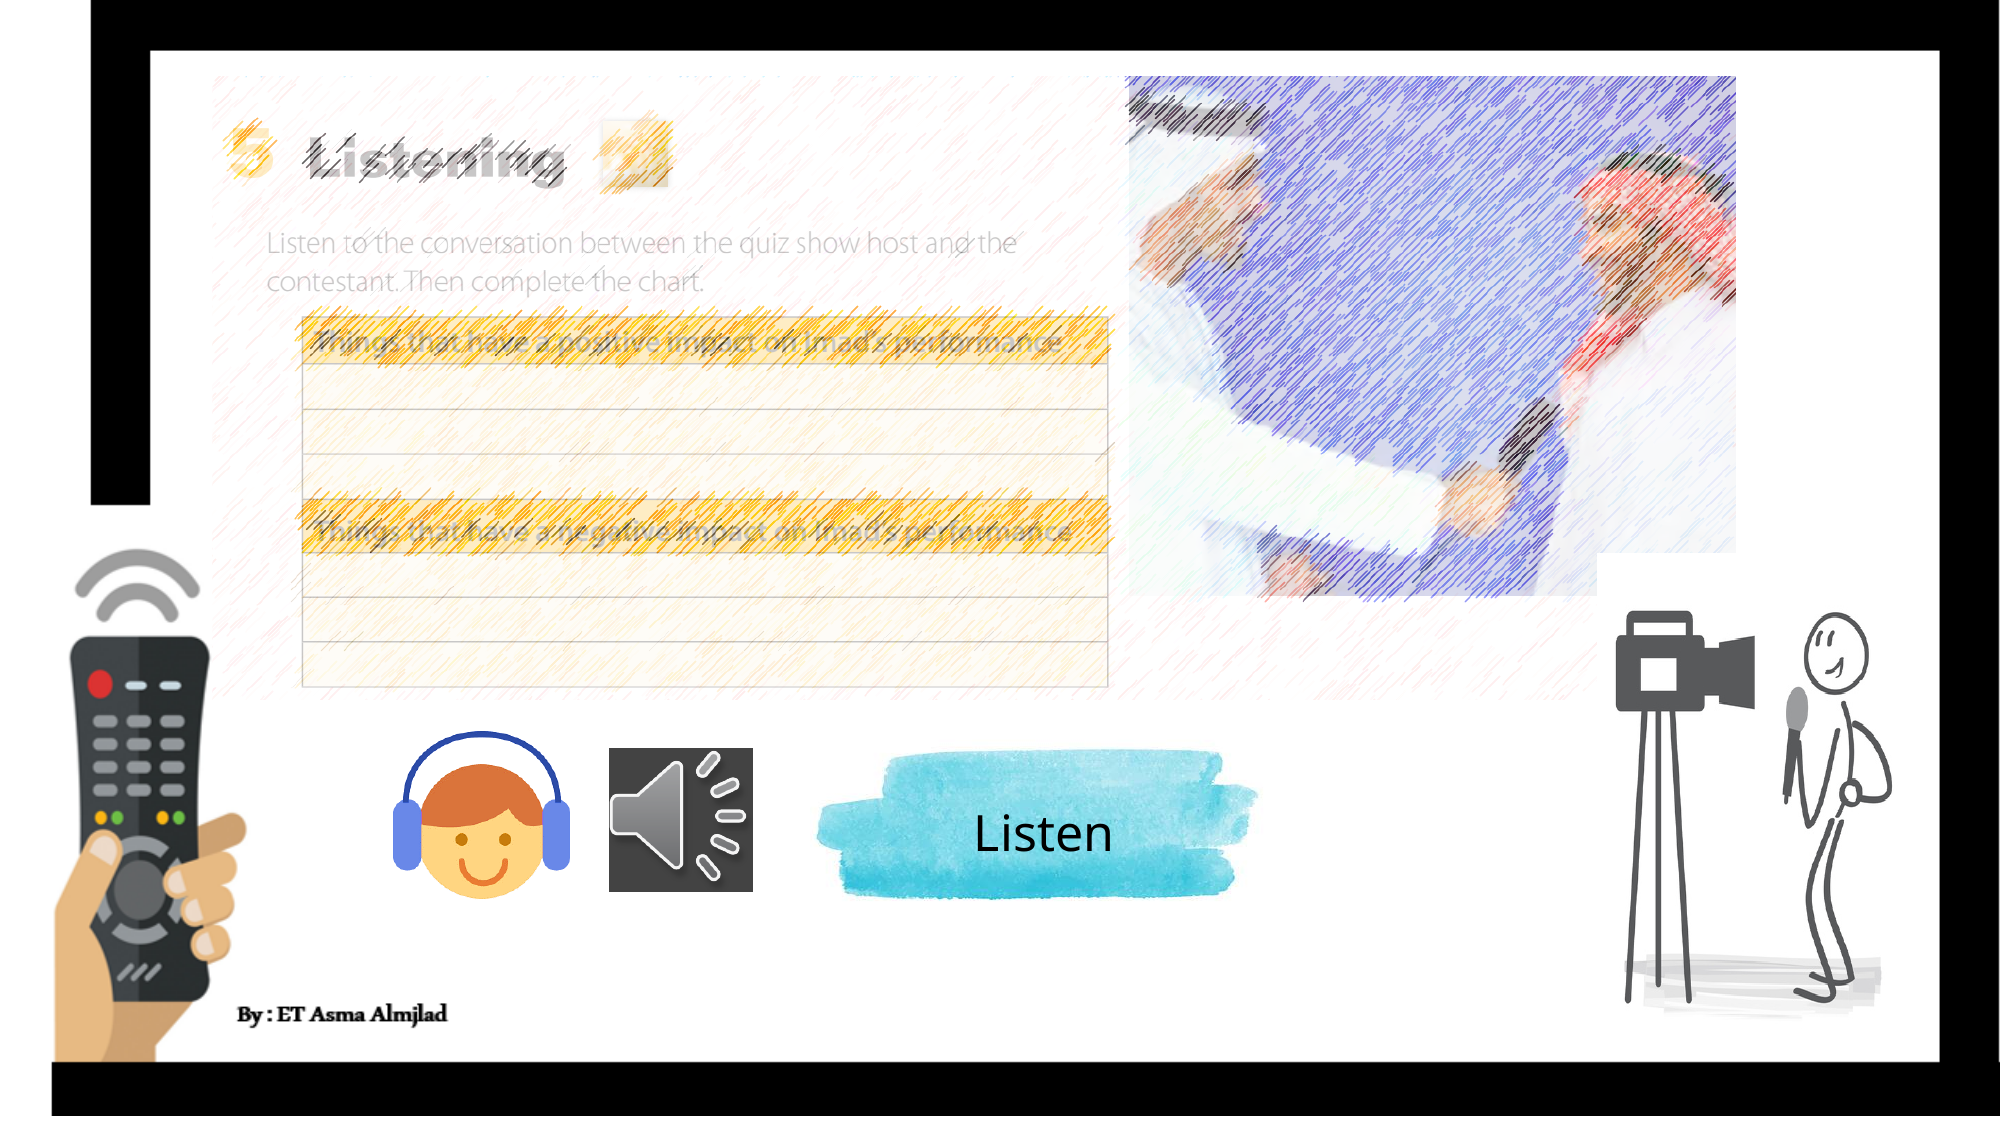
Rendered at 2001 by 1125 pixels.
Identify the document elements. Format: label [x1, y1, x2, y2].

list [608, 747, 755, 894]
picture [0, 0, 2000, 1116]
